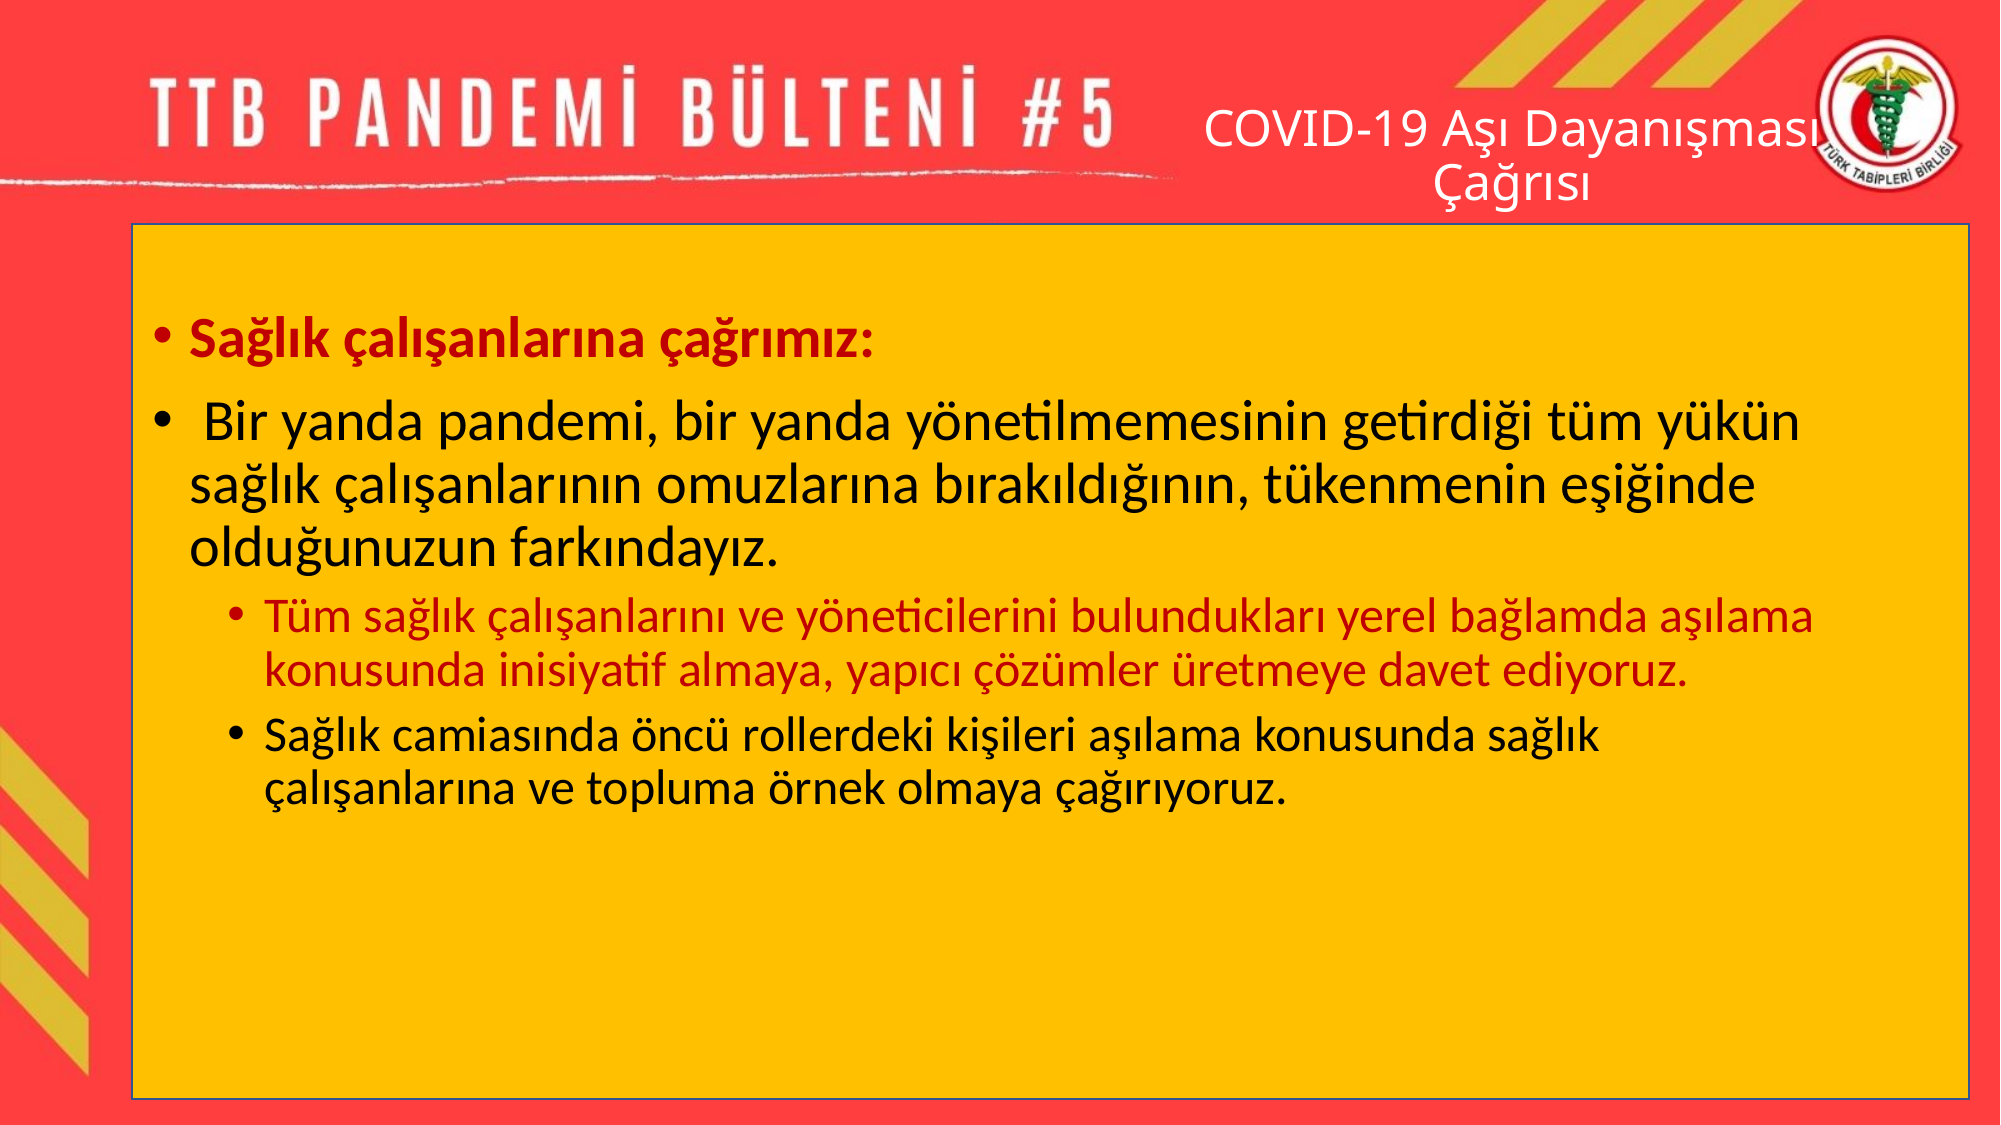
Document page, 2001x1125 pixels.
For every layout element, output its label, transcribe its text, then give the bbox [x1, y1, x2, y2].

text_box [131, 223, 1970, 1100]
list Sağlık çalışanlarına çağrımız: Bir yanda pandemi, bir yanda yönetilmemesinin getirdiği tüm yükün sağlık çalışanlarının omuzlarına bırakıldığının, tükenmenin eşiğinde olduğunuzun farkındayız. Tüm sağlık çalışanlarını ve yöneticilerini bulundukları yerel bağlamda aşılama konusunda inisiyatif almaya, yapıcı çözümler üretmeye davet ediyoruz. Sağlık camiasında öncü rollerdeki kişileri aşılama konusunda sağlık çalışanlarına ve topluma örnek olmaya çağırıyoruz. [137, 299, 1863, 1014]
picture [0, 0, 2000, 1125]
title COVID-19 Aşı Dayanışması Çağrısı [1182, 91, 1843, 223]
